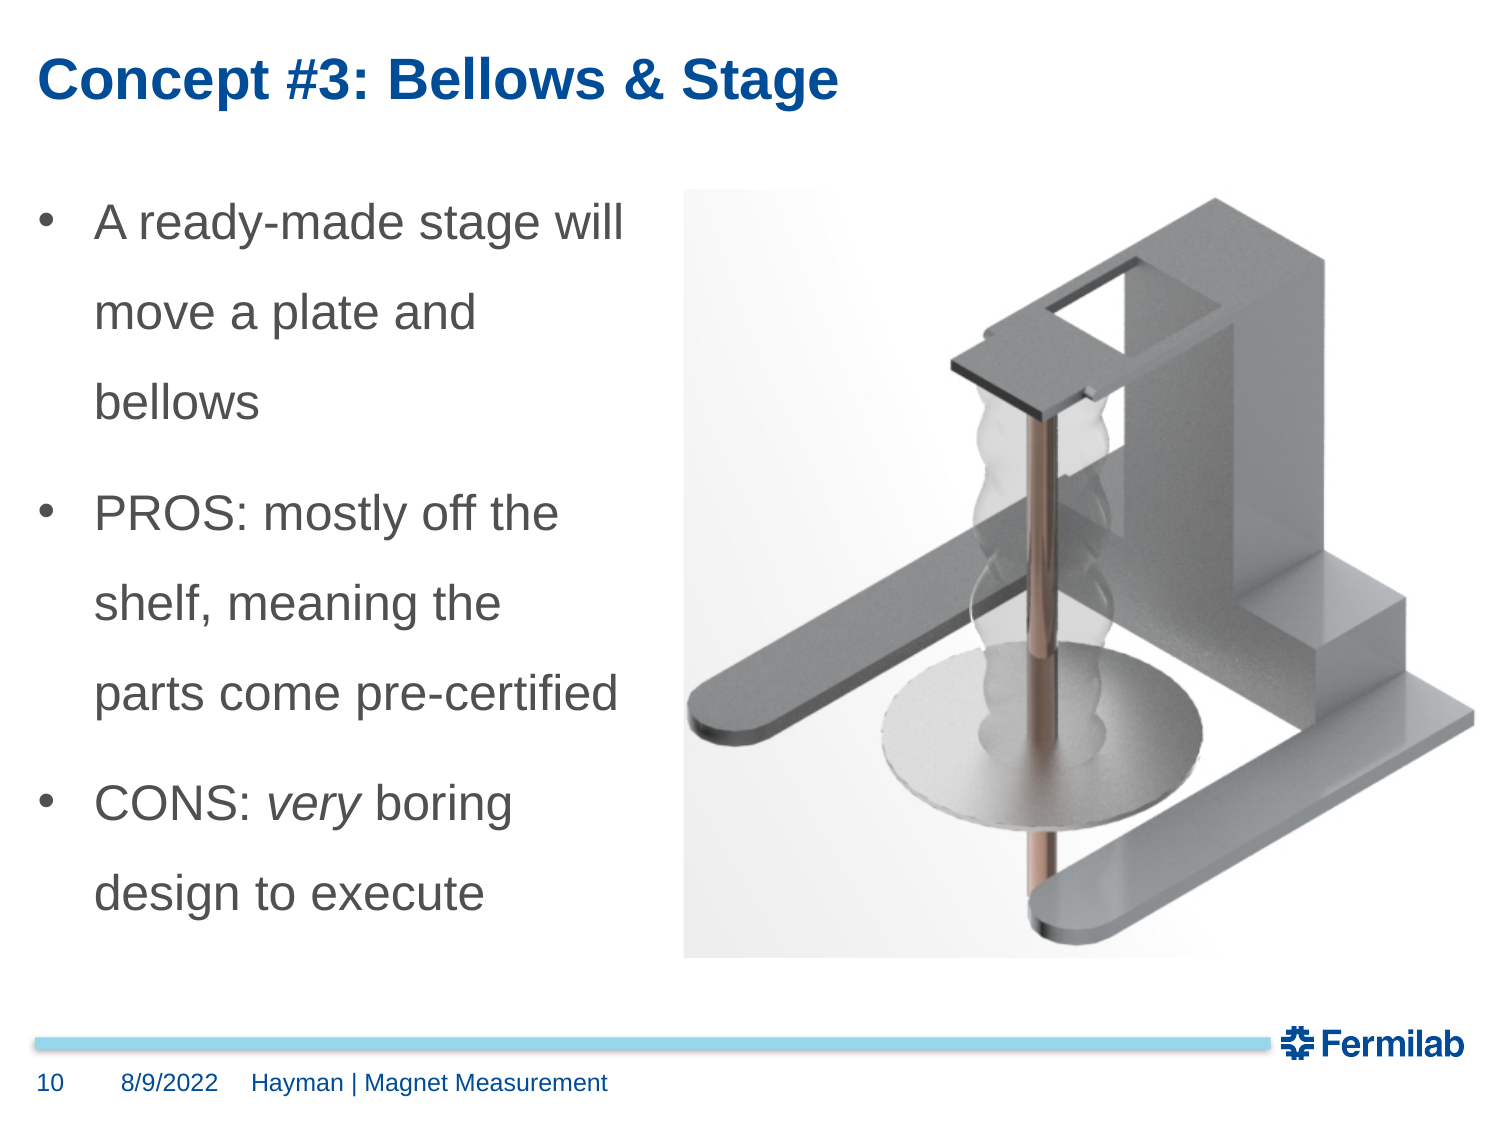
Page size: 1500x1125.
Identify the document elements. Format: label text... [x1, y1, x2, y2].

slide_number 10 [36, 1066, 105, 1106]
picture [1281, 1026, 1464, 1060]
list A ready-made stage will move a plate and bellows PROS: mostly off the shelf, meaning the parts come pre-certified CONS: very boring design to execute [37, 159, 626, 990]
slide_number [120, 1066, 232, 1107]
footer Hayman | Magnet Measurement [251, 1066, 1279, 1107]
picture [683, 188, 1500, 958]
title Concept #3: Bellows & Stage [37, 41, 1463, 112]
